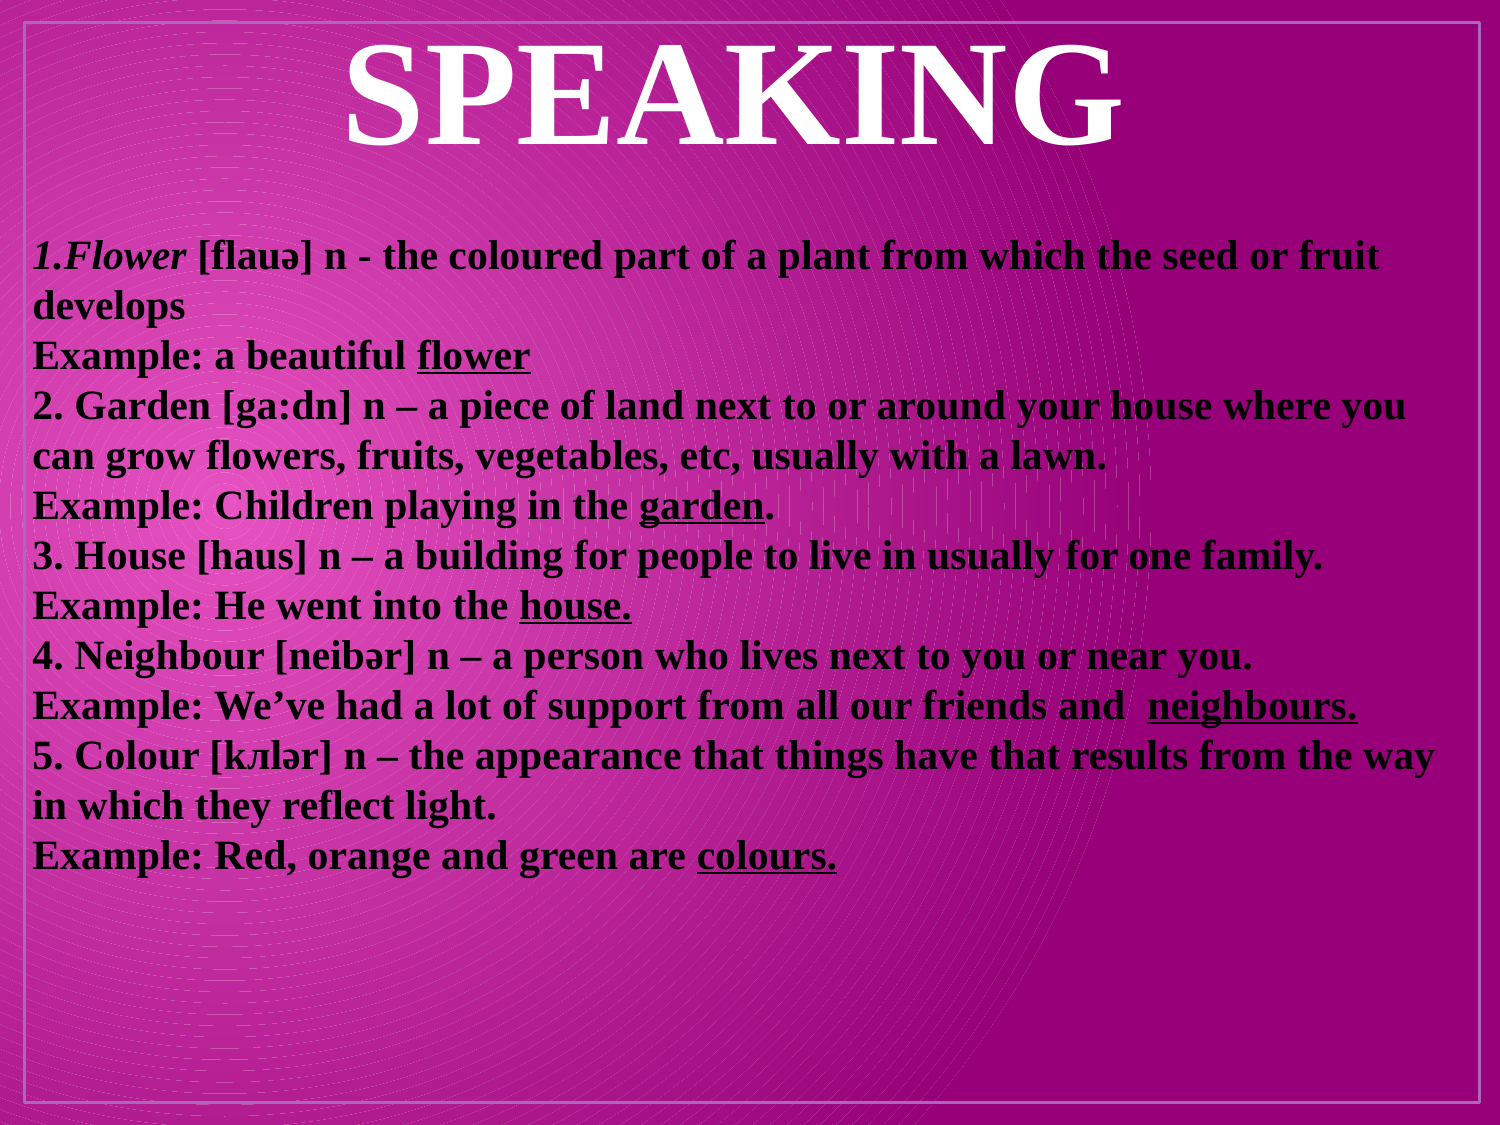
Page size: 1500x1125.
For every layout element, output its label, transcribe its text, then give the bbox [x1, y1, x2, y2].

text_box SPEAKING [32, 0, 1435, 182]
text_box 1.Flower [flauә] n - the coloured part of a plant from which the seed or fruit develops Example: a beautiful flower 2. Garden [ga:dn] n – a piece of land next to or around your house where you can grow flowers, fruits, vegetables, etc, usually with a lawn. Example: Children playing in the garden. 3. House [haus] n – a building for people to live in usually for one family. Example: He went into the house. 4. Neighbour [neibәr] n – a person who lives next to you or near you. Example: We’ve had a lot of support from all our friends and neighbours. 5. Colour [kлlәr] n – the appearance that things have that results from the way in which they reflect light. Example: Red, orange and green are colours. [17, 219, 1472, 886]
